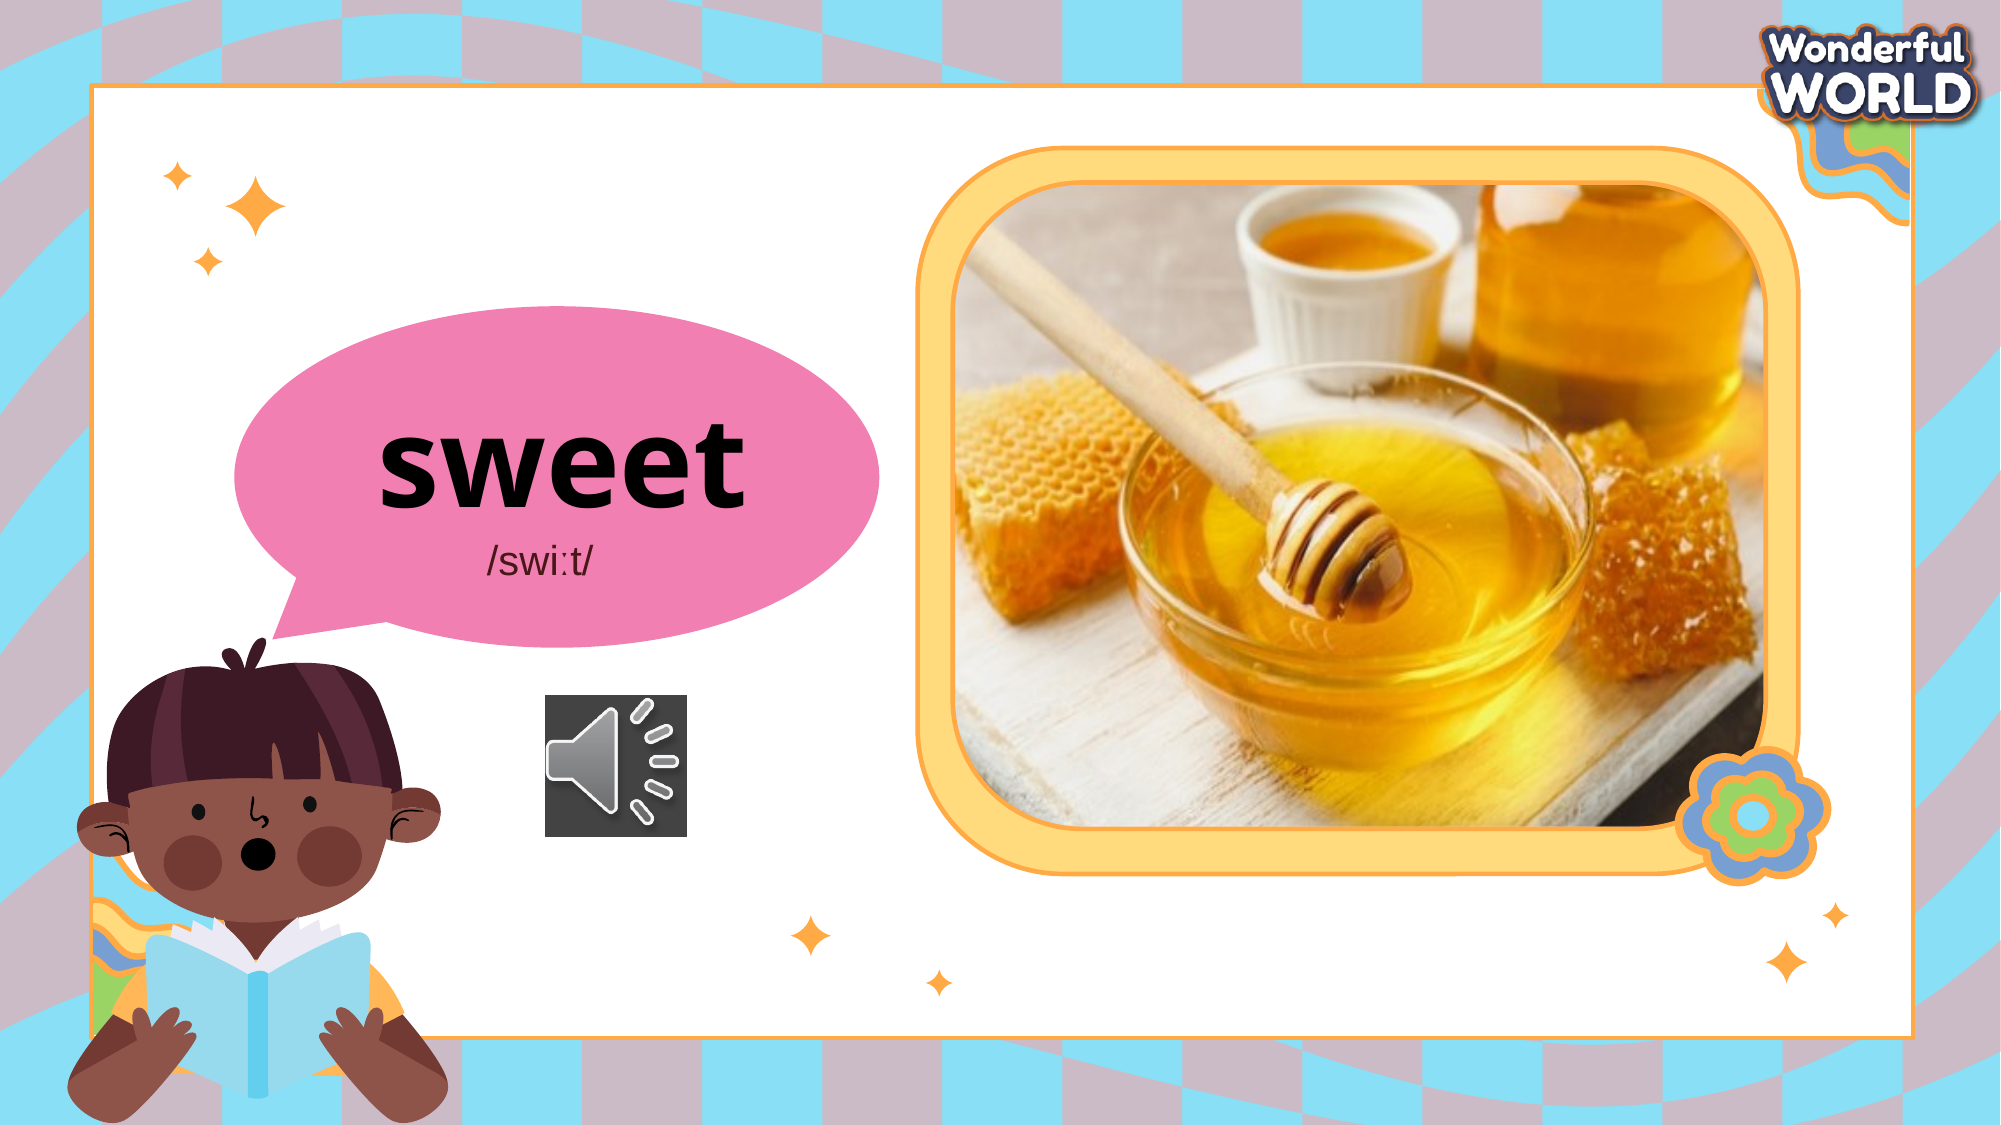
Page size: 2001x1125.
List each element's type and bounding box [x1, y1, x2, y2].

text_box [790, 915, 954, 997]
text_box [1765, 901, 1850, 984]
text_box [1672, 745, 1834, 887]
picture [543, 693, 688, 838]
picture [1753, 19, 1990, 133]
text_box [64, 637, 452, 1124]
text_box [234, 305, 880, 648]
text_box [952, 182, 1766, 829]
text_box [162, 161, 287, 277]
text_box [917, 148, 1799, 874]
